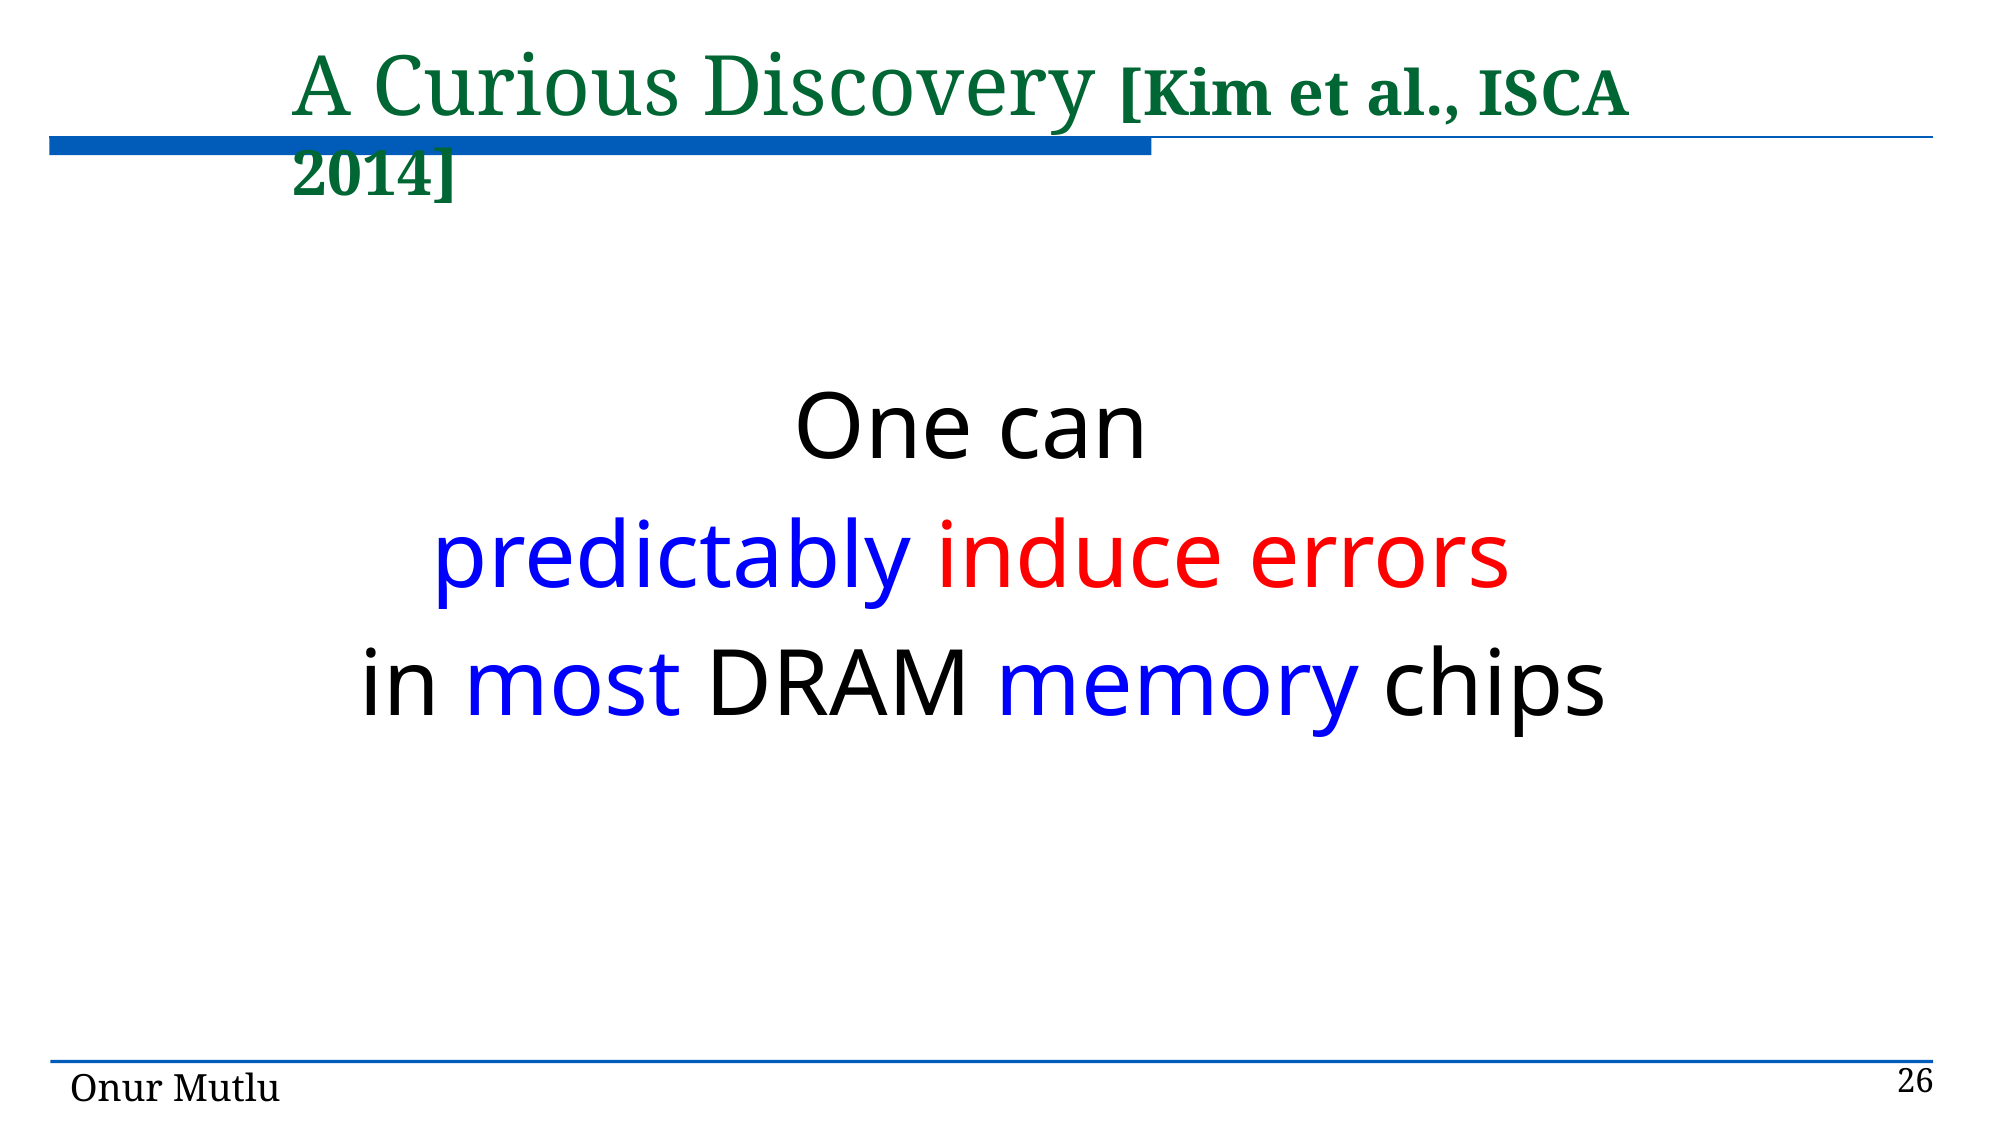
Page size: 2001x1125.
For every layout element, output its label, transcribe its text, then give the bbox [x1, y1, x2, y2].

list One can predictably induce errors in most DRAM memory chips [277, 211, 1690, 1012]
slide_number 26 [1482, 1036, 1950, 1112]
title A Curious Discovery [Kim et al., ISCA 2014] [277, 24, 1690, 200]
